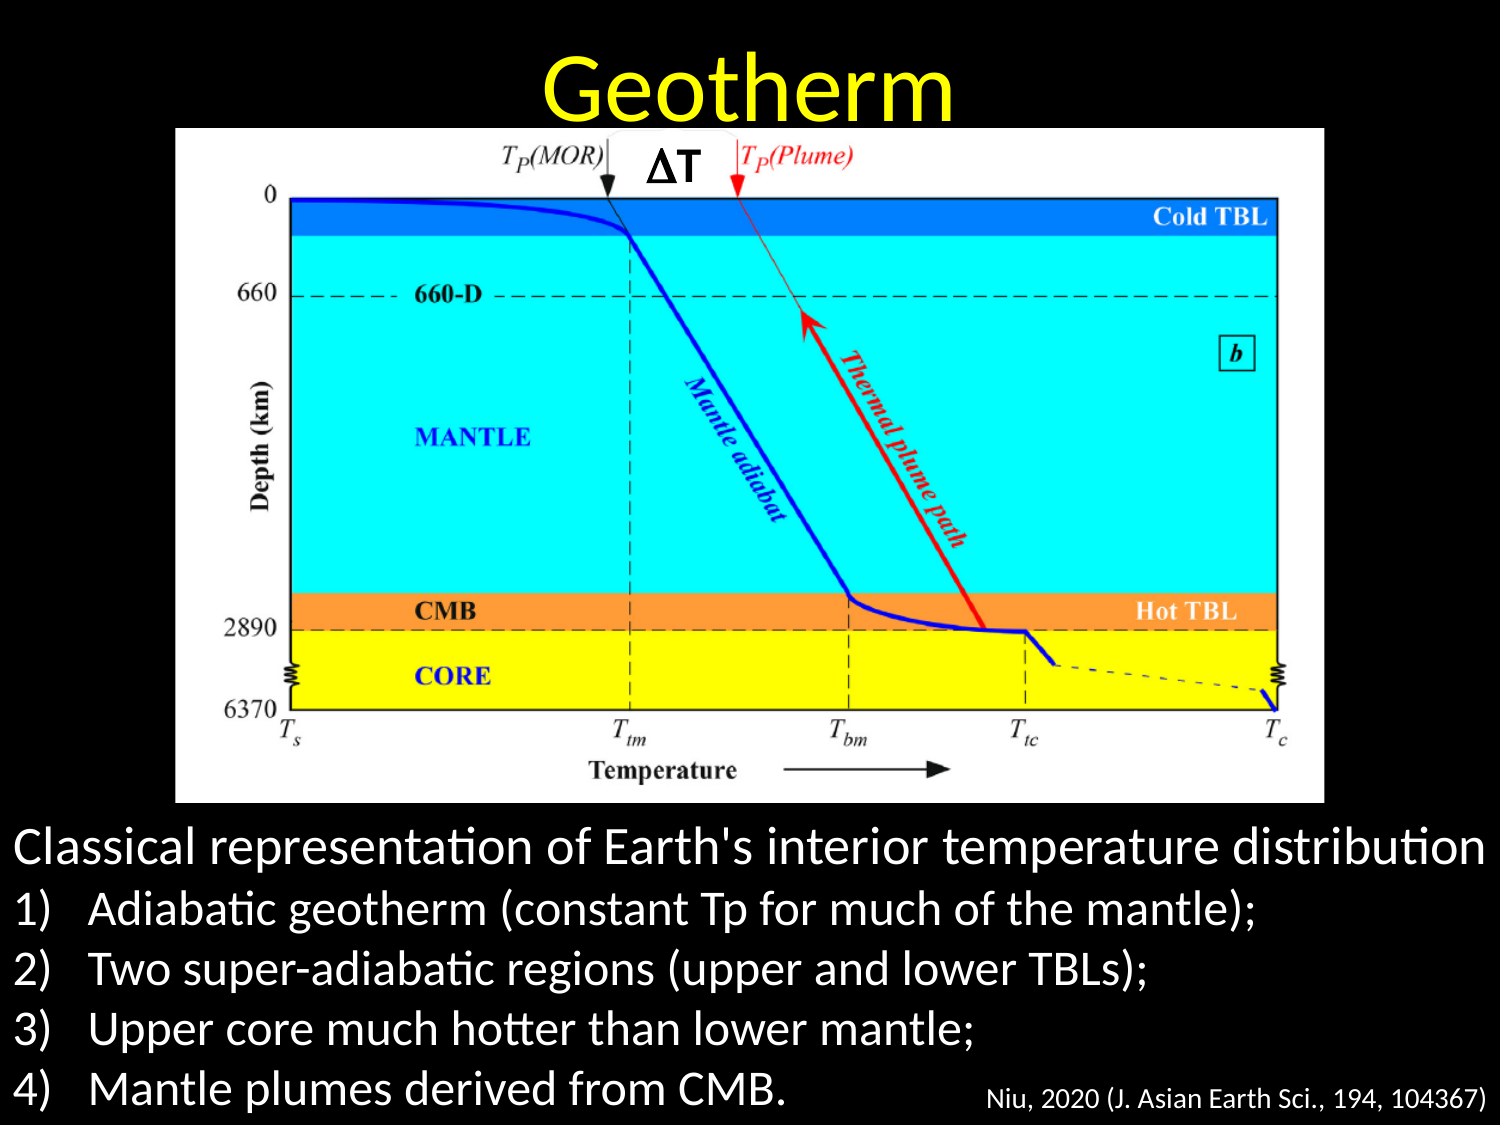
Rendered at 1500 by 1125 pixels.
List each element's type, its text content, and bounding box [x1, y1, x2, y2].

text_box Geotherm [0, 14, 1500, 128]
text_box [0, 128, 1500, 1125]
